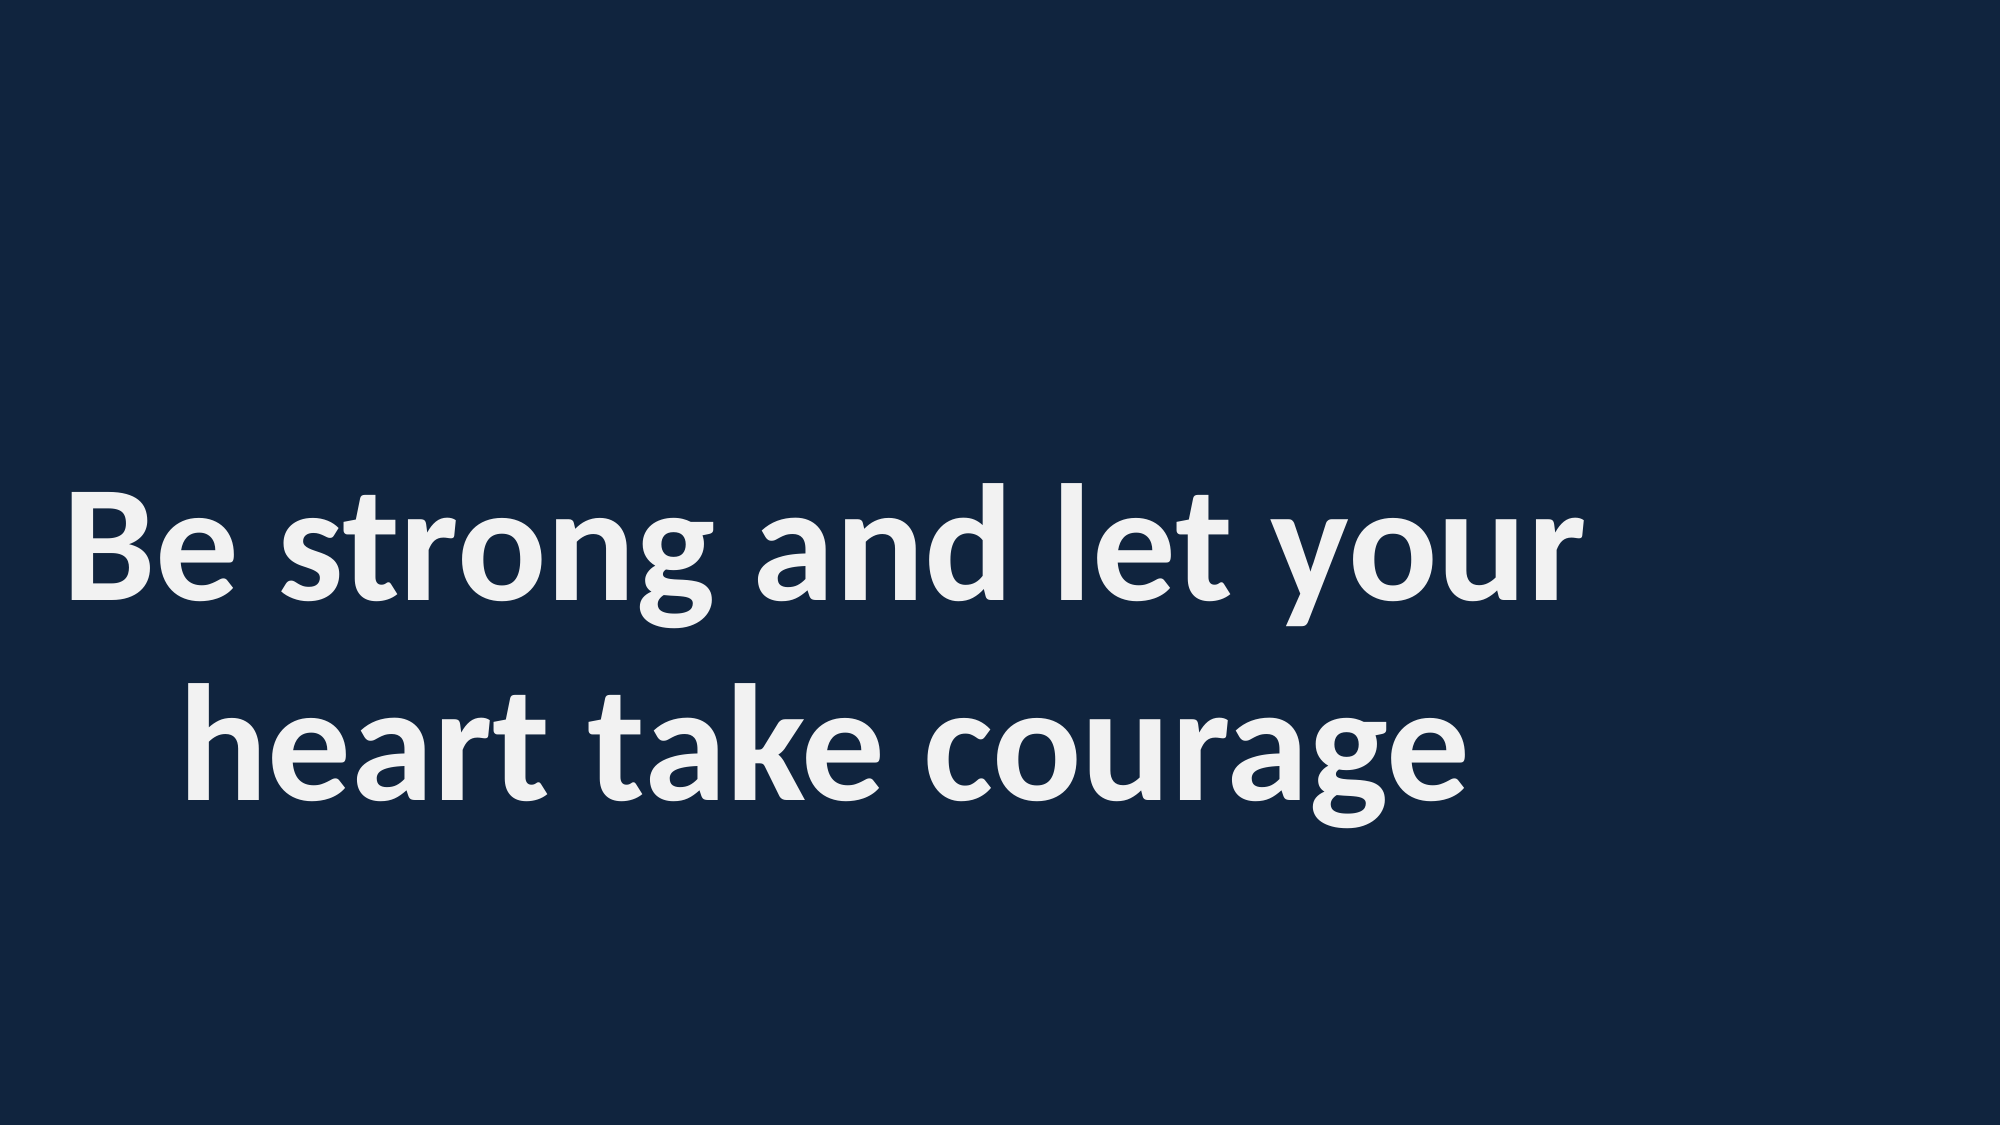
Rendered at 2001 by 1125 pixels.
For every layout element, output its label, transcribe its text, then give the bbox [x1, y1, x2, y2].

text_box Be strong and let your heart take courage [0, 539, 1650, 728]
